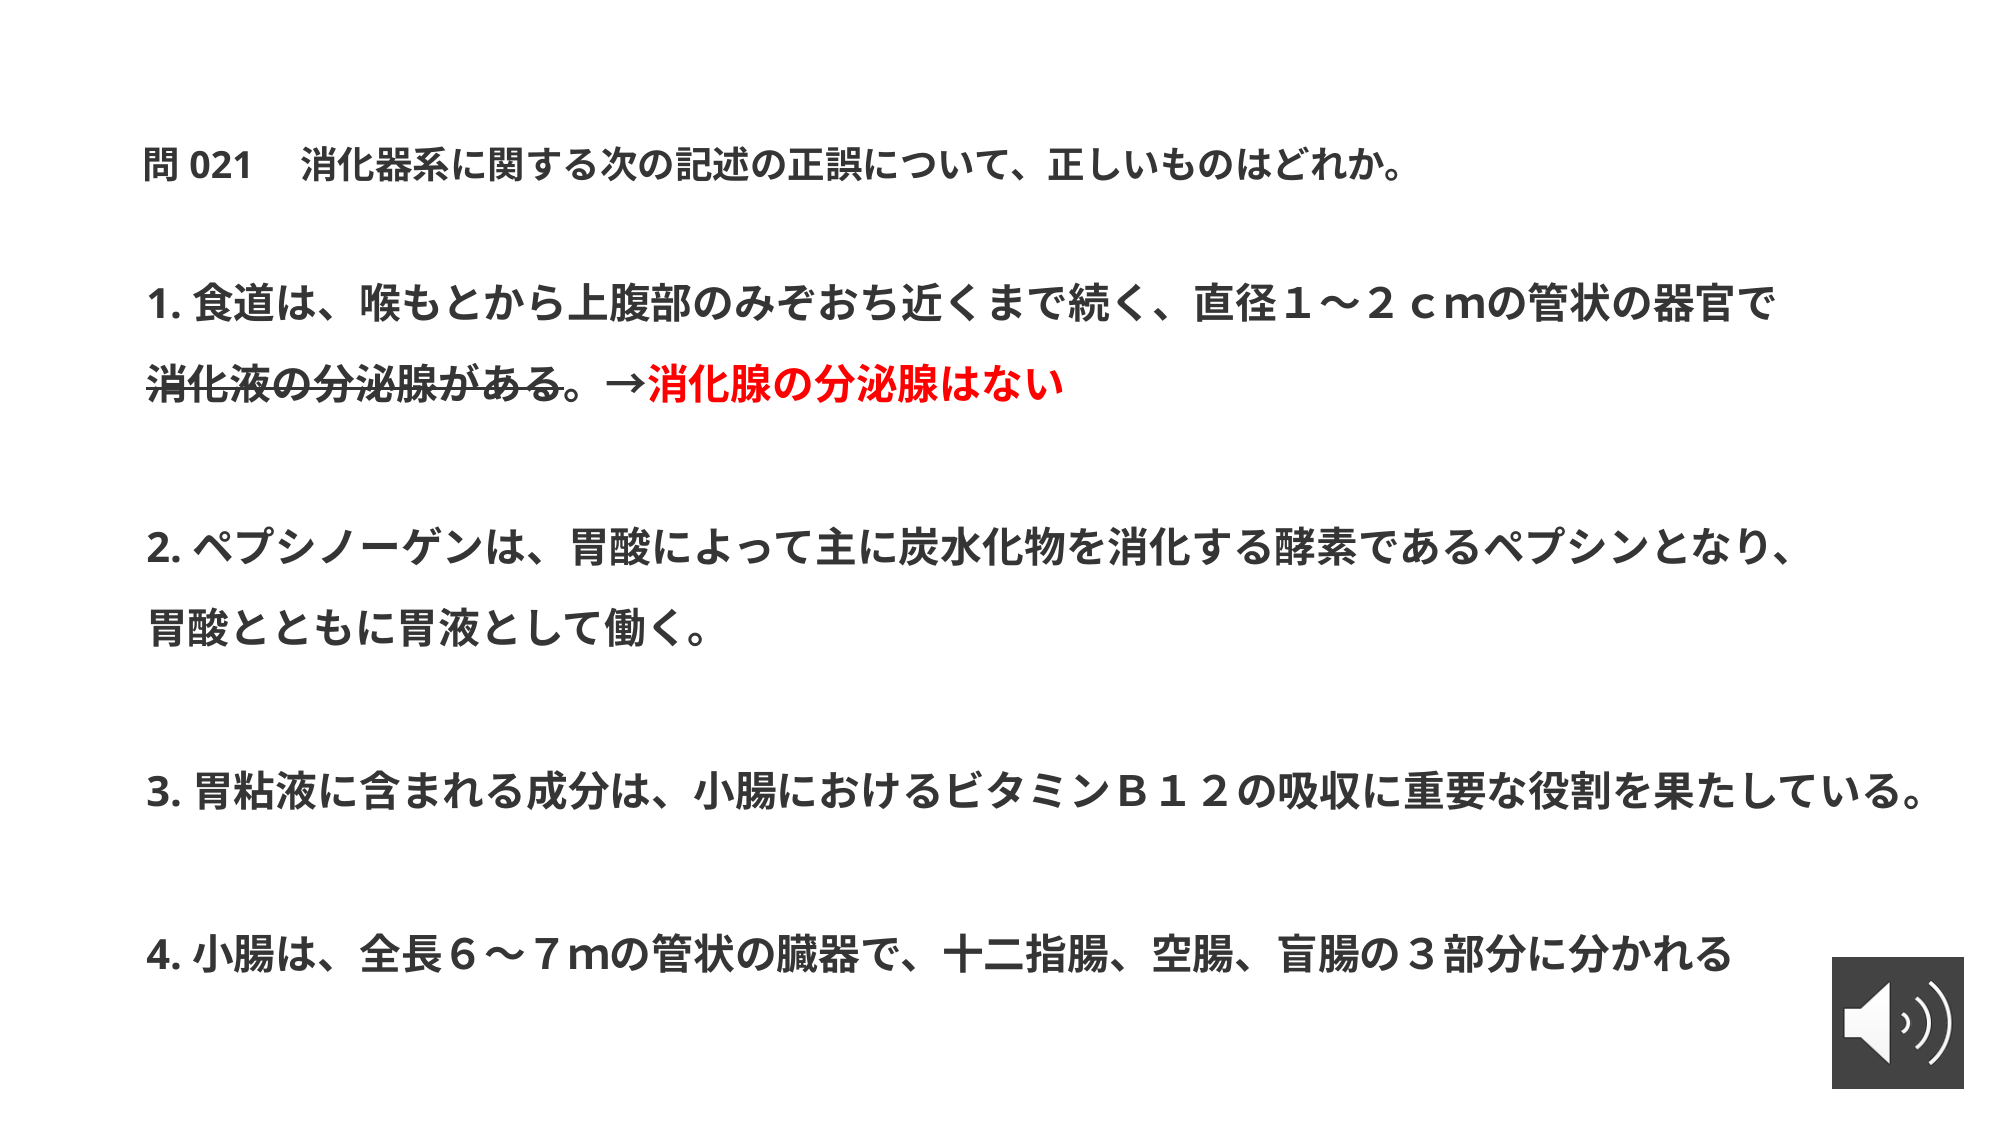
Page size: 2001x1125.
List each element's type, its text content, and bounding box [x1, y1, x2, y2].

text_box 1.食道は、喉もとから上腹部のみぞおち近くまで続く、直径１～２ｃｍの管状の器官で 消化液の分泌腺がある。→消化腺の分泌腺はない 2.ペプシノーゲンは、胃酸によって主に炭水化物を消化する酵素であるペプシンとなり、 胃酸とともに胃液として働く。 3.胃粘液に含まれる成分は、小腸におけるビタミンＢ１２の吸収に重要な役割を果たしている。 4.小腸は、全長６～７ｍの管状の臓器で、十二指腸、空腸、盲腸の３部分に分かれる [131, 269, 1960, 985]
picture [1830, 955, 1966, 1091]
text_box 問021 消化器系に関する次の記述の正誤について、正しいものはどれか。 [128, 133, 1437, 194]
